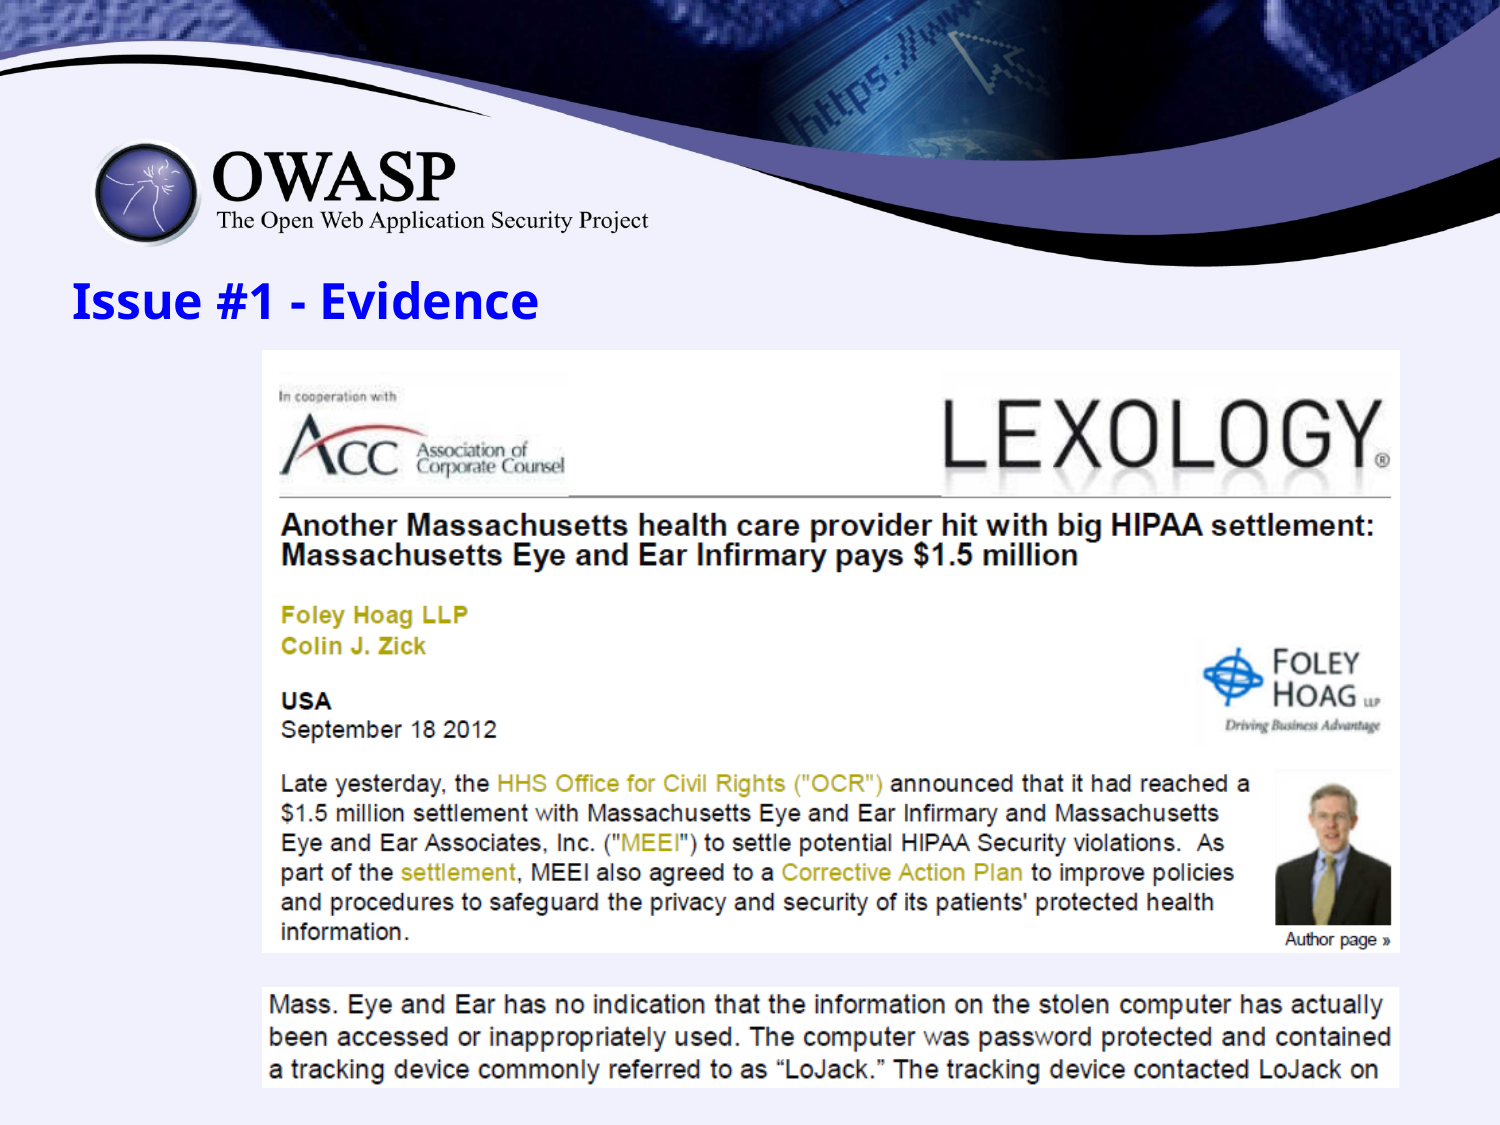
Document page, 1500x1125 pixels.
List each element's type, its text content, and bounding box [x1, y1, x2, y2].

picture [0, 0, 1500, 1125]
text_box Issue #1 - Evidence [0, 262, 663, 338]
